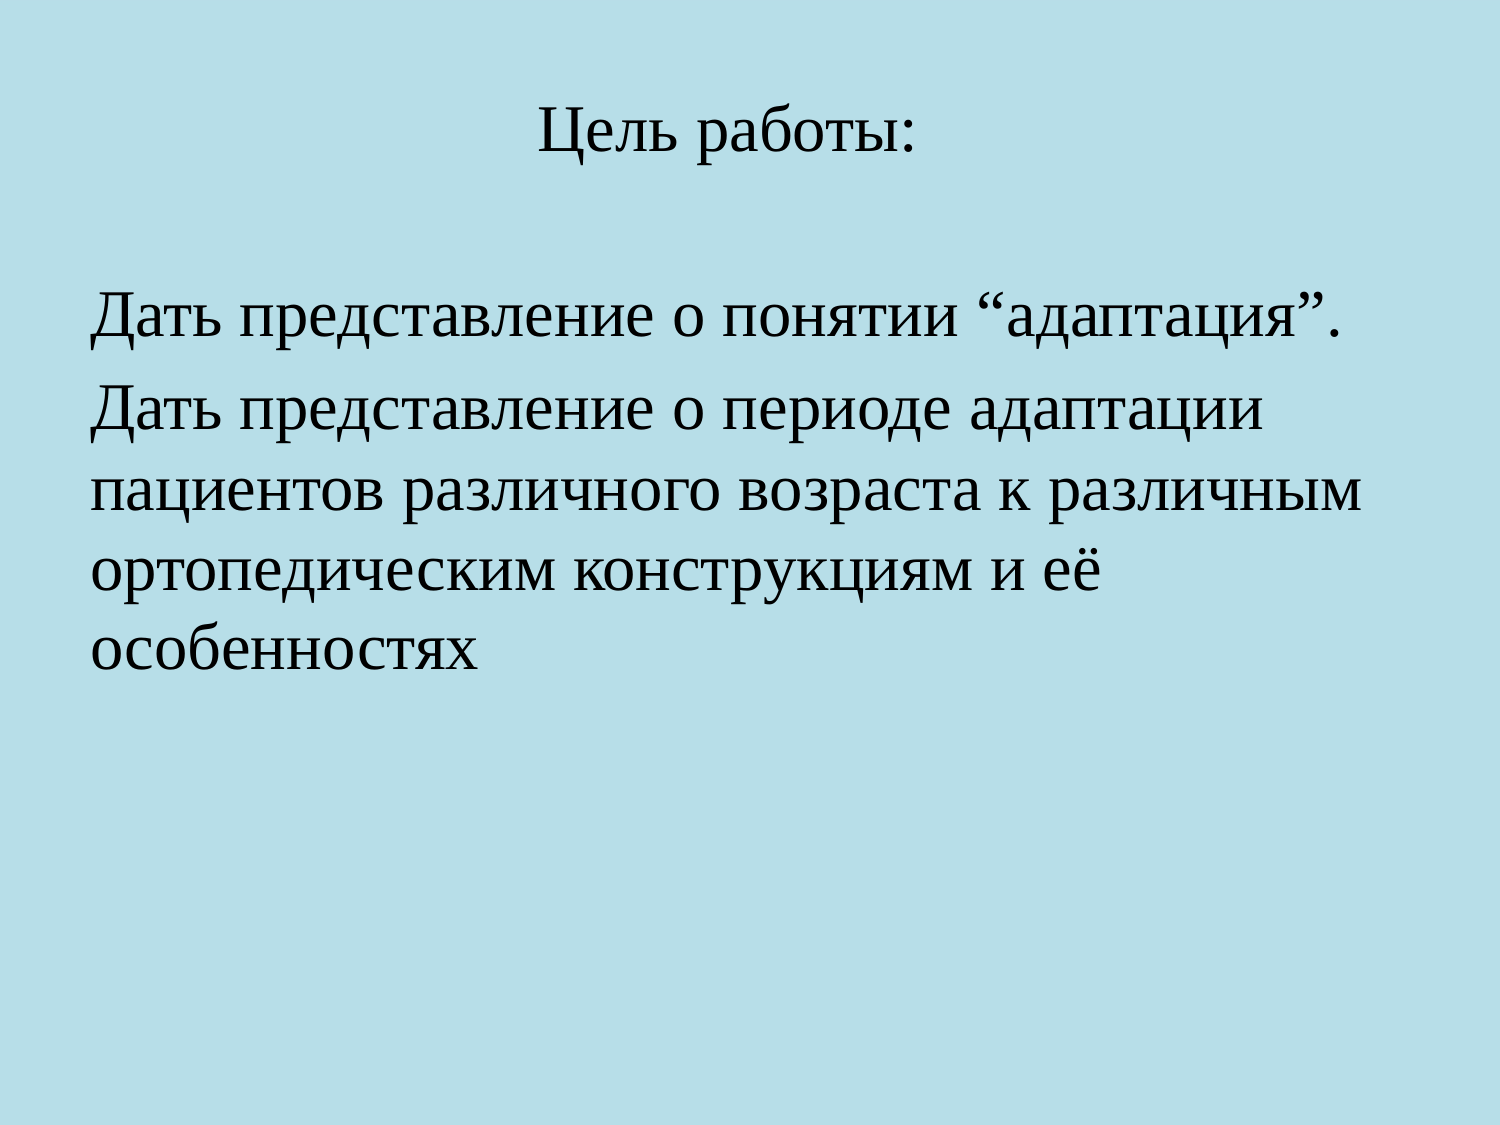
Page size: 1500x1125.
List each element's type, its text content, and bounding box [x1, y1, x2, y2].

title Цель работы: [53, 30, 1404, 219]
list Дать представление о понятии “адаптация”. Дать представление о периоде адаптации пациентов различного возраста к различным ортопедическим конструкциям и её особенностях [75, 262, 1425, 1005]
